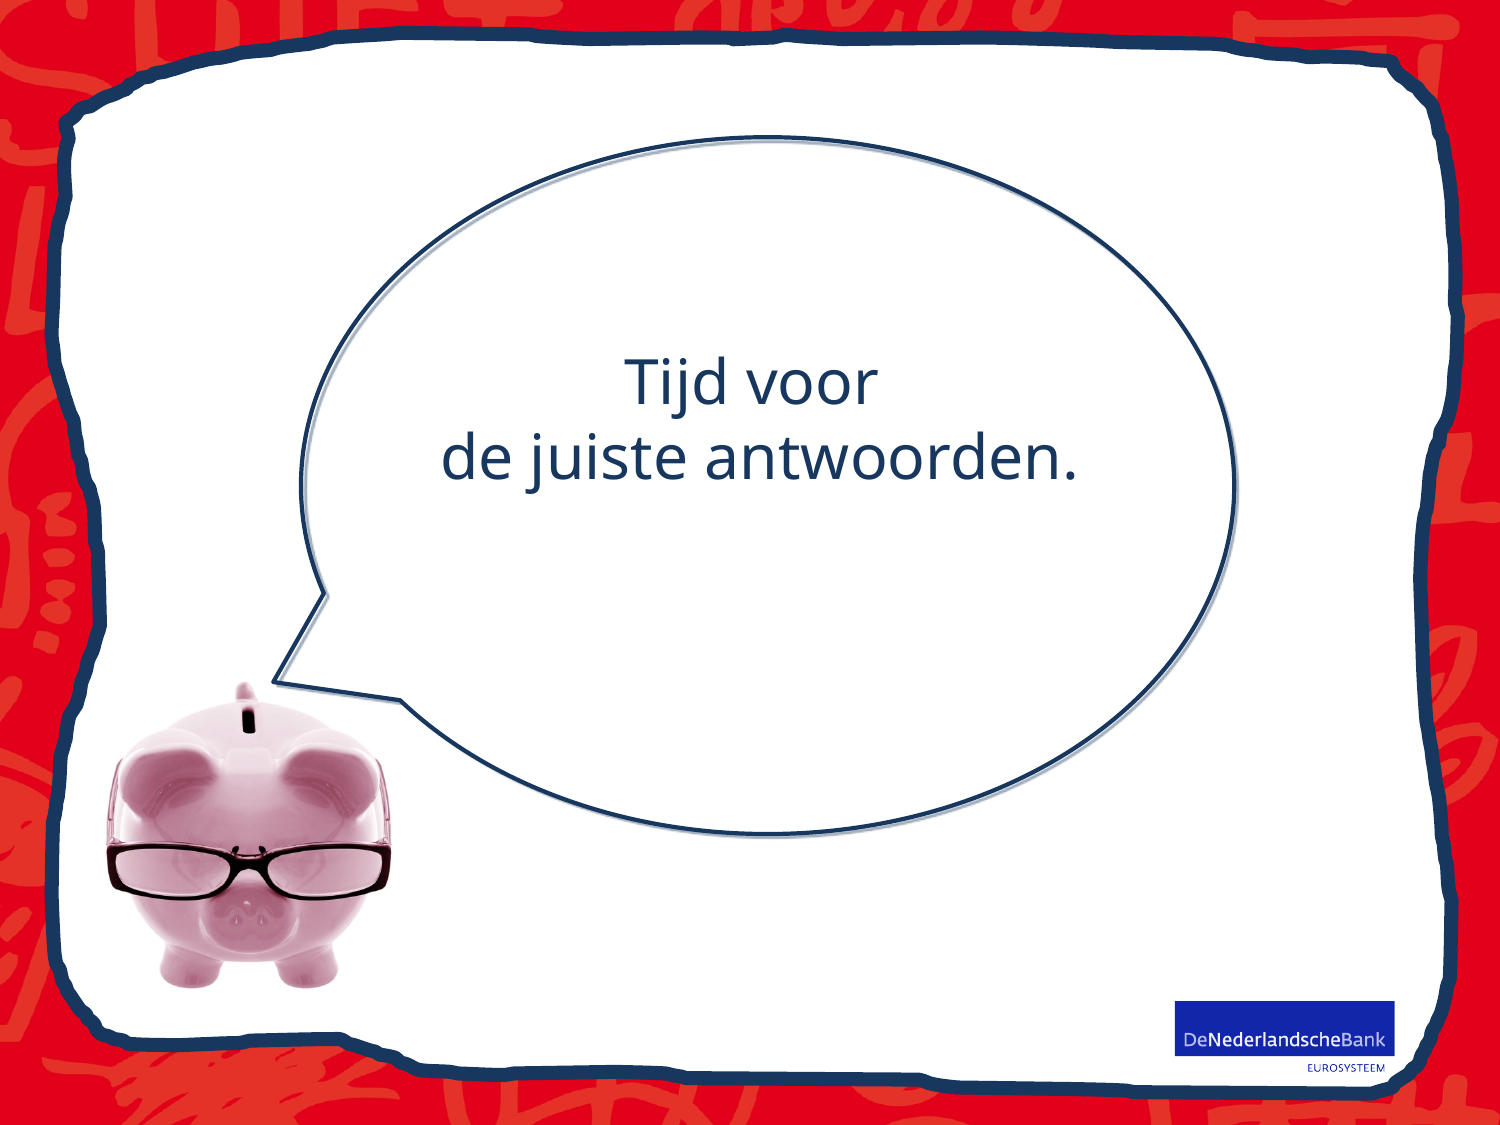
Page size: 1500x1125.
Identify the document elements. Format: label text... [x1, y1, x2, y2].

picture [0, 0, 1500, 1125]
list [1421, 520, 1425, 685]
text_box Tijd voor de juiste antwoorden. [322, 335, 346, 379]
text_box [51, 32, 1458, 1094]
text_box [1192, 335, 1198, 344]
text_box [281, 137, 1235, 835]
